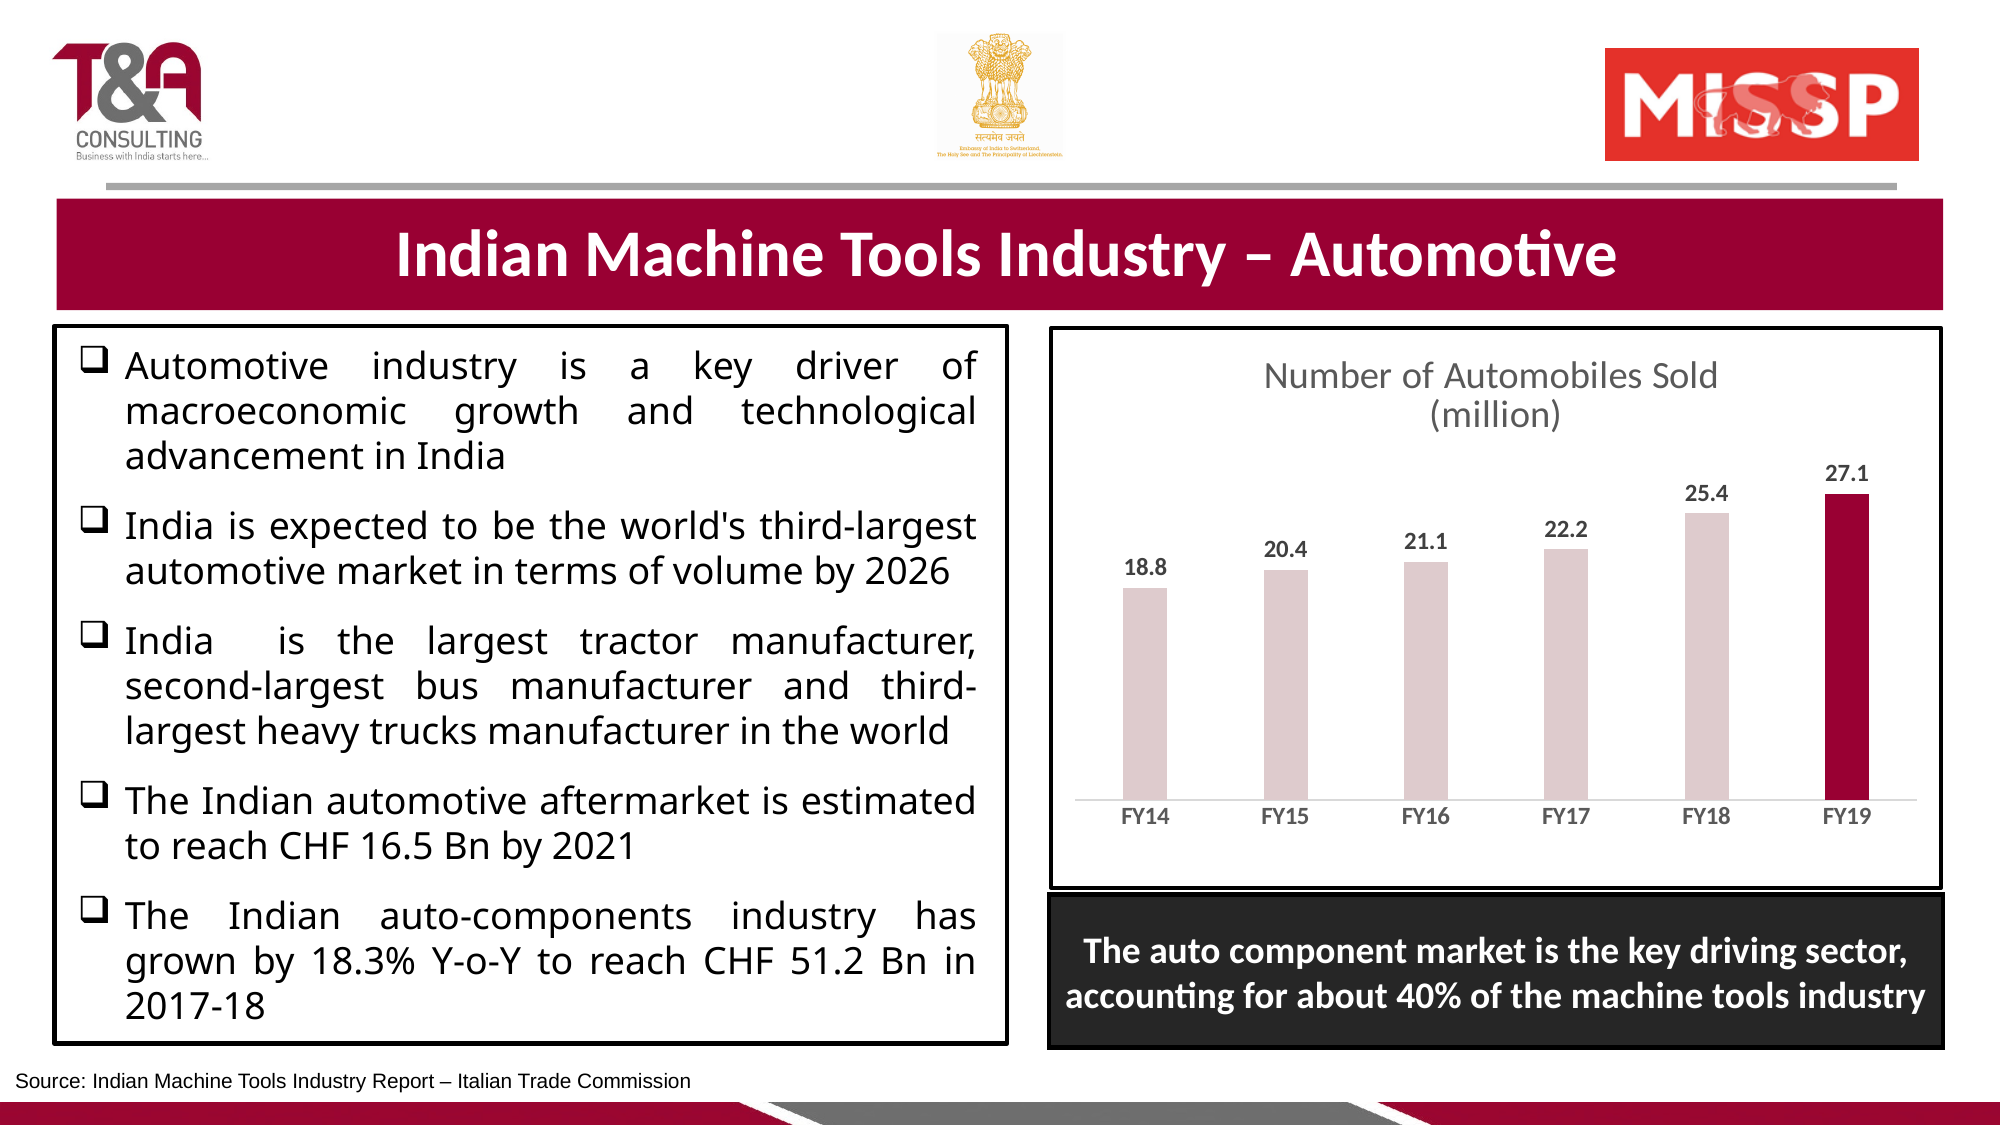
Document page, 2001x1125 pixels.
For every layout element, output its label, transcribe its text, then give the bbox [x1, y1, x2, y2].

text_box Source: Indian Machine Tools Industry Report – Italian Trade Commission [0, 1052, 1025, 1113]
picture [933, 31, 1066, 161]
text_box The auto component market is the key driving sector, accounting for about 40% of the machine tools industry [1048, 893, 1944, 1049]
text_box Indian Machine Tools Industry – Automotive [56, 198, 1944, 311]
picture [0, 1102, 2000, 1125]
picture [1605, 48, 1919, 161]
text_box Automotive industry is a key driver of macroeconomic growth and technological advancement in India India is expected to be the world's third-largest automotive market in terms of volume by 2026 India is the largest tractor manufacturer, second-largest bus manufacturer and third-largest heavy trucks manufacturer in the world The Indian automotive aftermarket is estimated to reach CHF 16.5 Bn by 2021 The Indian auto-components industry has grown by 18.3% Y-o-Y to reach CHF 51.2 Bn in 2017-18 [54, 326, 1008, 1044]
picture [49, 22, 226, 161]
chart [1048, 326, 1944, 890]
